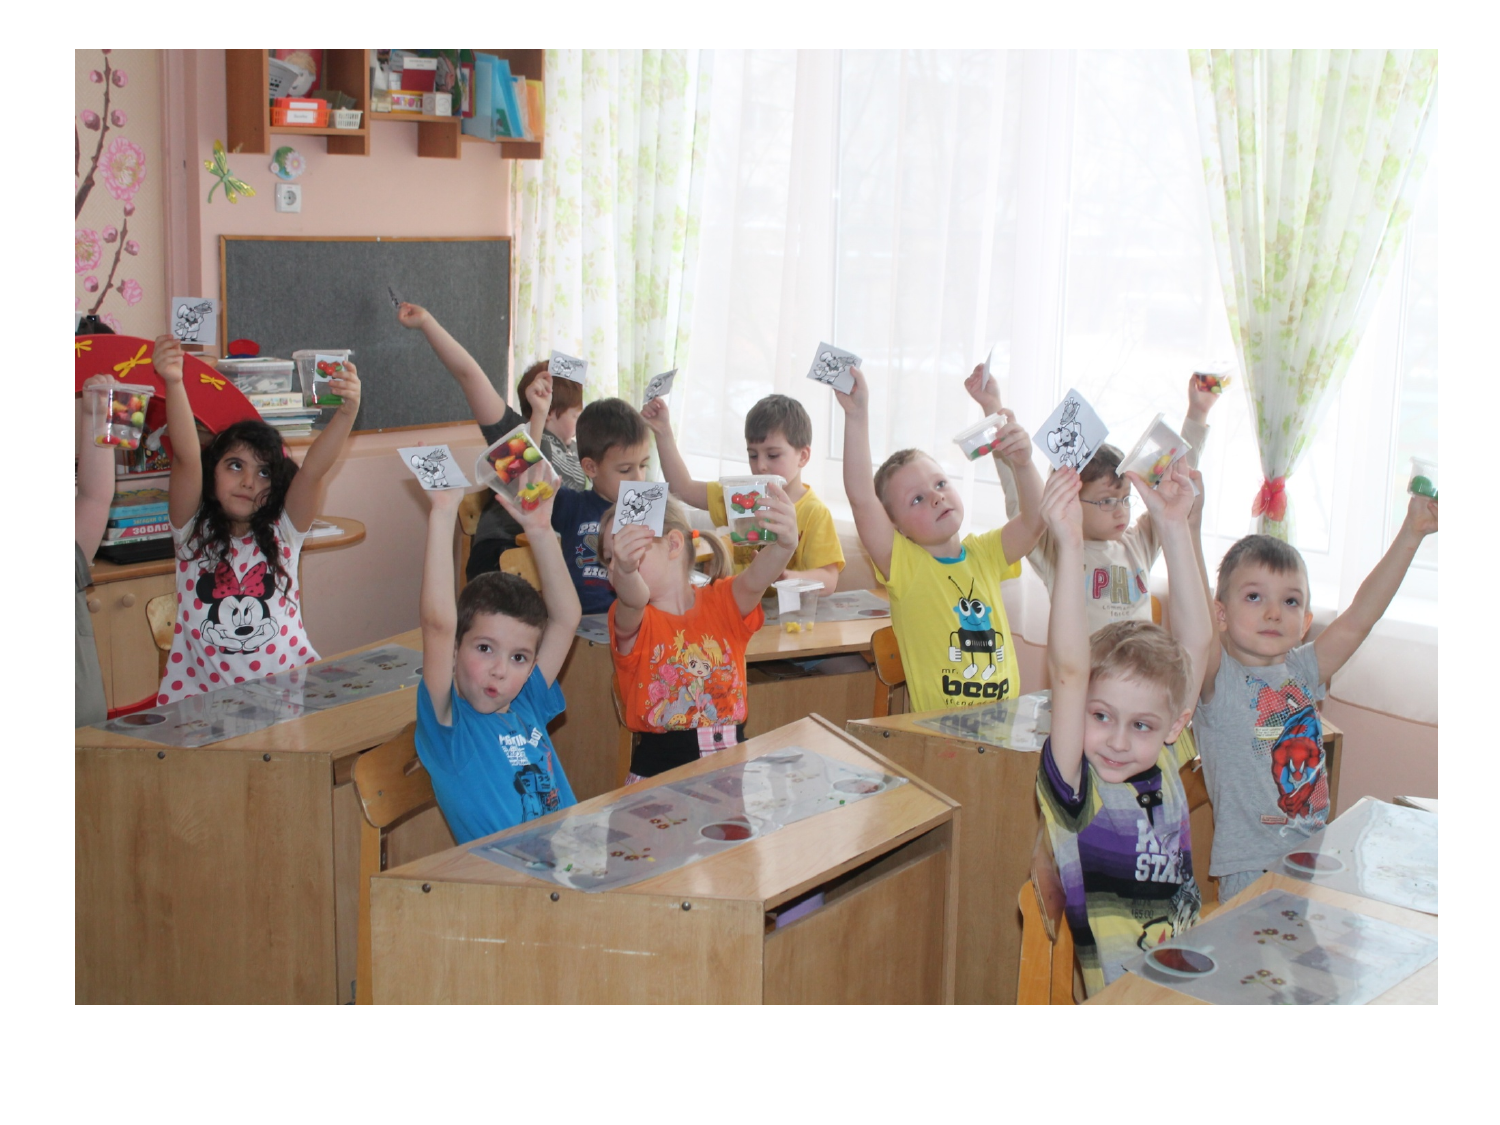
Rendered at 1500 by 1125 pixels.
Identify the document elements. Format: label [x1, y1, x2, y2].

list [74, 49, 1438, 1006]
